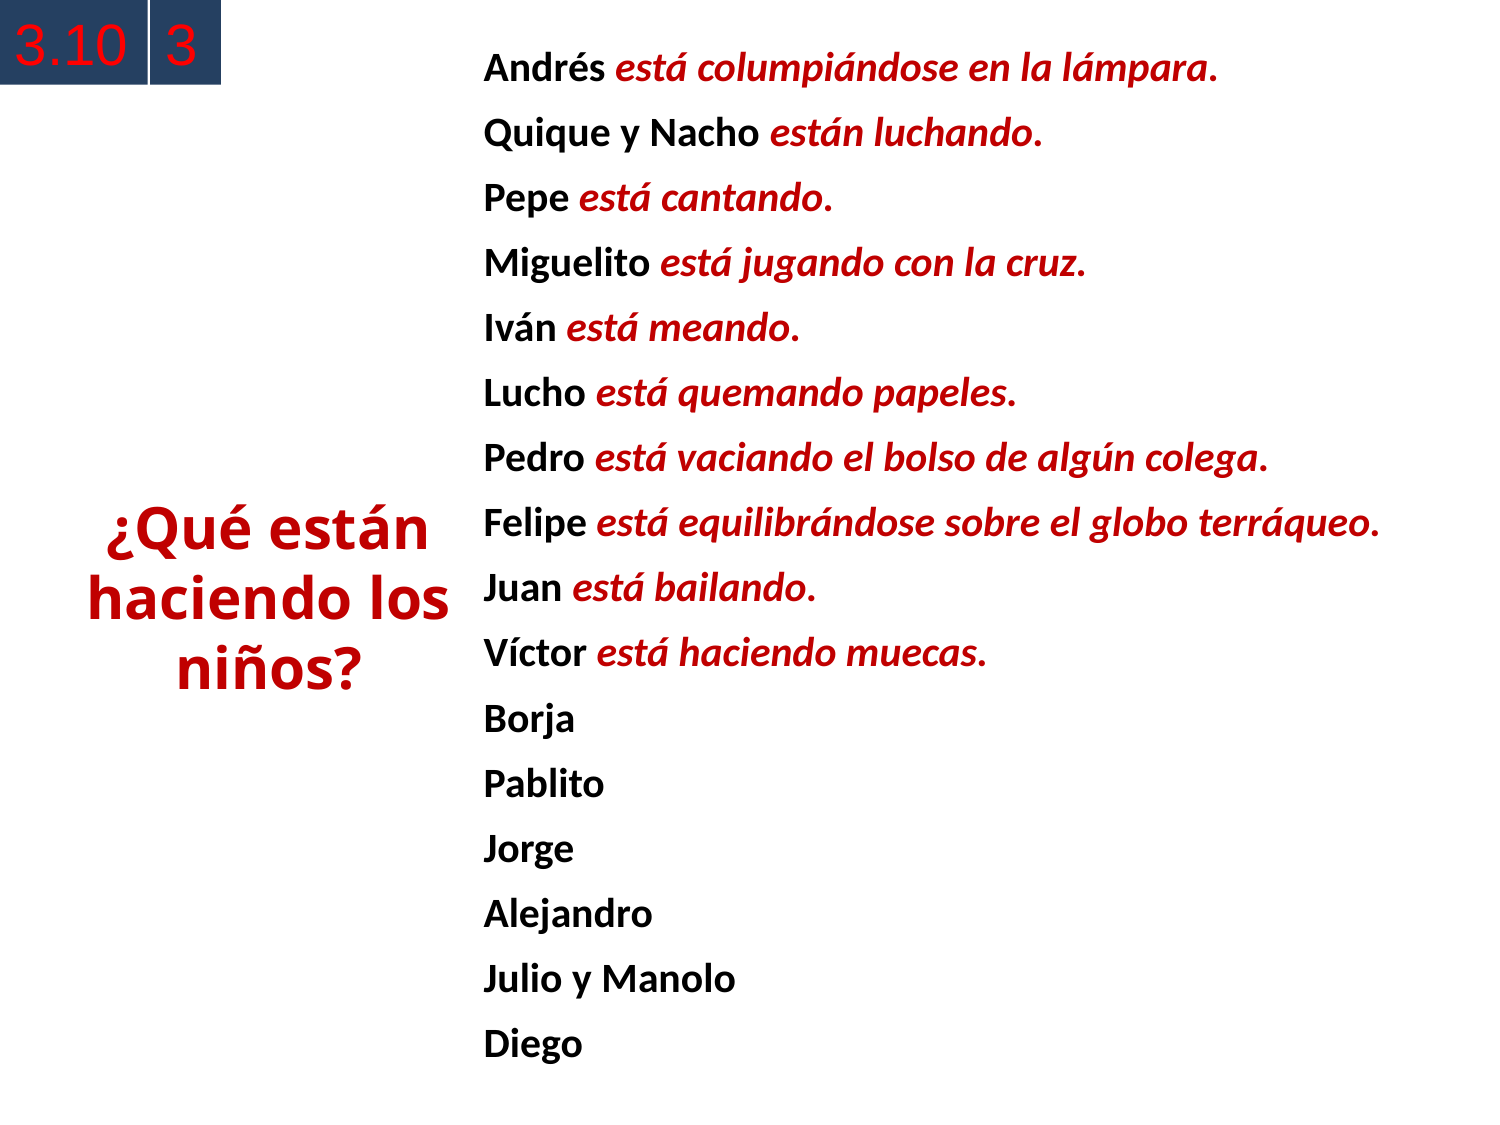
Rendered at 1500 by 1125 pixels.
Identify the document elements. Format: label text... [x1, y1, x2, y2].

table_cell Iván está meando. [468, 303, 1468, 368]
table_cell Lucho está quemando papeles. [468, 368, 1468, 433]
table_cell Diego [468, 1019, 1468, 1084]
table_cell Jorge [468, 823, 1468, 888]
table_cell Quique y Nacho están luchando. [468, 108, 1468, 173]
table_cell Pepe está cantando. [468, 173, 1468, 238]
table_cell Pedro está vaciando el bolso de algún colega. [468, 433, 1468, 498]
table_cell Víctor está haciendo muecas. [468, 628, 1468, 693]
table_cell Miguelito está jugando con la cruz. [468, 238, 1468, 303]
table_cell Julio y Manolo [468, 954, 1468, 1019]
table_cell Alejandro [468, 888, 1468, 954]
table_header Andrés está columpiándose en la lámpara. [468, 42, 1468, 108]
table_cell Borja [468, 693, 1468, 758]
table_cell Felipe está equilibrándose sobre el globo terráqueo. [468, 498, 1468, 563]
text_box ¿Qué están haciendo los niños? [0, 484, 468, 709]
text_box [0, 0, 222, 87]
table_cell Juan está bailando. [468, 563, 1468, 628]
table_cell Pablito [468, 758, 1468, 823]
